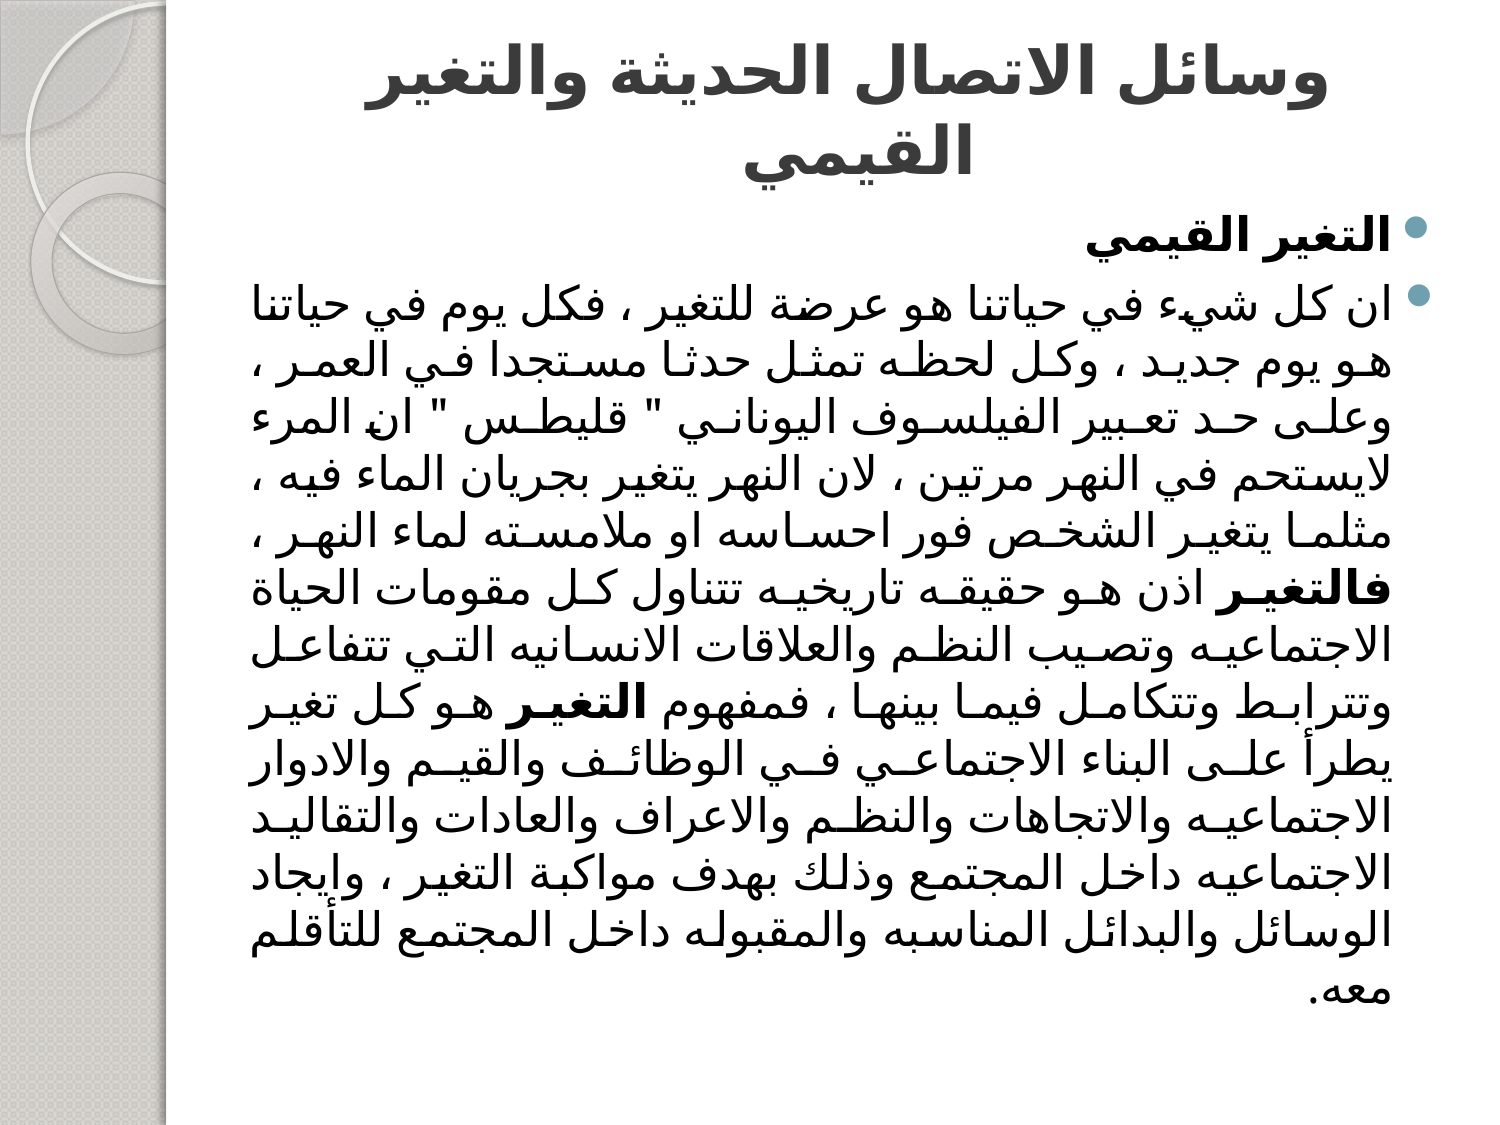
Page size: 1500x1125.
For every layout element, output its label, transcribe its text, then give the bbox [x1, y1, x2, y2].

list التغير القيمي ان كل شيء في حياتنا هو عرضة للتغير ، فكل يوم في حياتنا هو يوم جديد ، وكل لحظه تمثل حدثا مستجدا في العمر ، وعلى حد تعبير الفيلسوف اليوناني " قليطس " ان المرء لايستحم في النهر مرتين ، لان النهر يتغير بجريان الماء فيه ، مثلما يتغير الشخص فور احساسه او ملامسته لماء النهر ، فالتغير اذن هو حقيقه تاريخيه تتناول كل مقومات الحياة الاجتماعيه وتصيب النظم والعلاقات الانسانيه التي تتفاعل وتترابط وتتكامل فيما بينها ، فمفهوم التغير هو كل تغير يطرأ على البناء الاجتماعي في الوظائف والقيم والادوار الاجتماعيه والاتجاهات والنظم والاعراف والعادات والتقاليد الاجتماعيه داخل المجتمع وذلك بهدف مواكبة التغير ، وايجاد الوسائل والبدائل المناسبه والمقبوله داخل المجتمع للتأقلم معه. [235, 196, 1466, 1025]
title وسائل الاتصال الحديثة والتغير القيمي [235, 19, 1466, 196]
